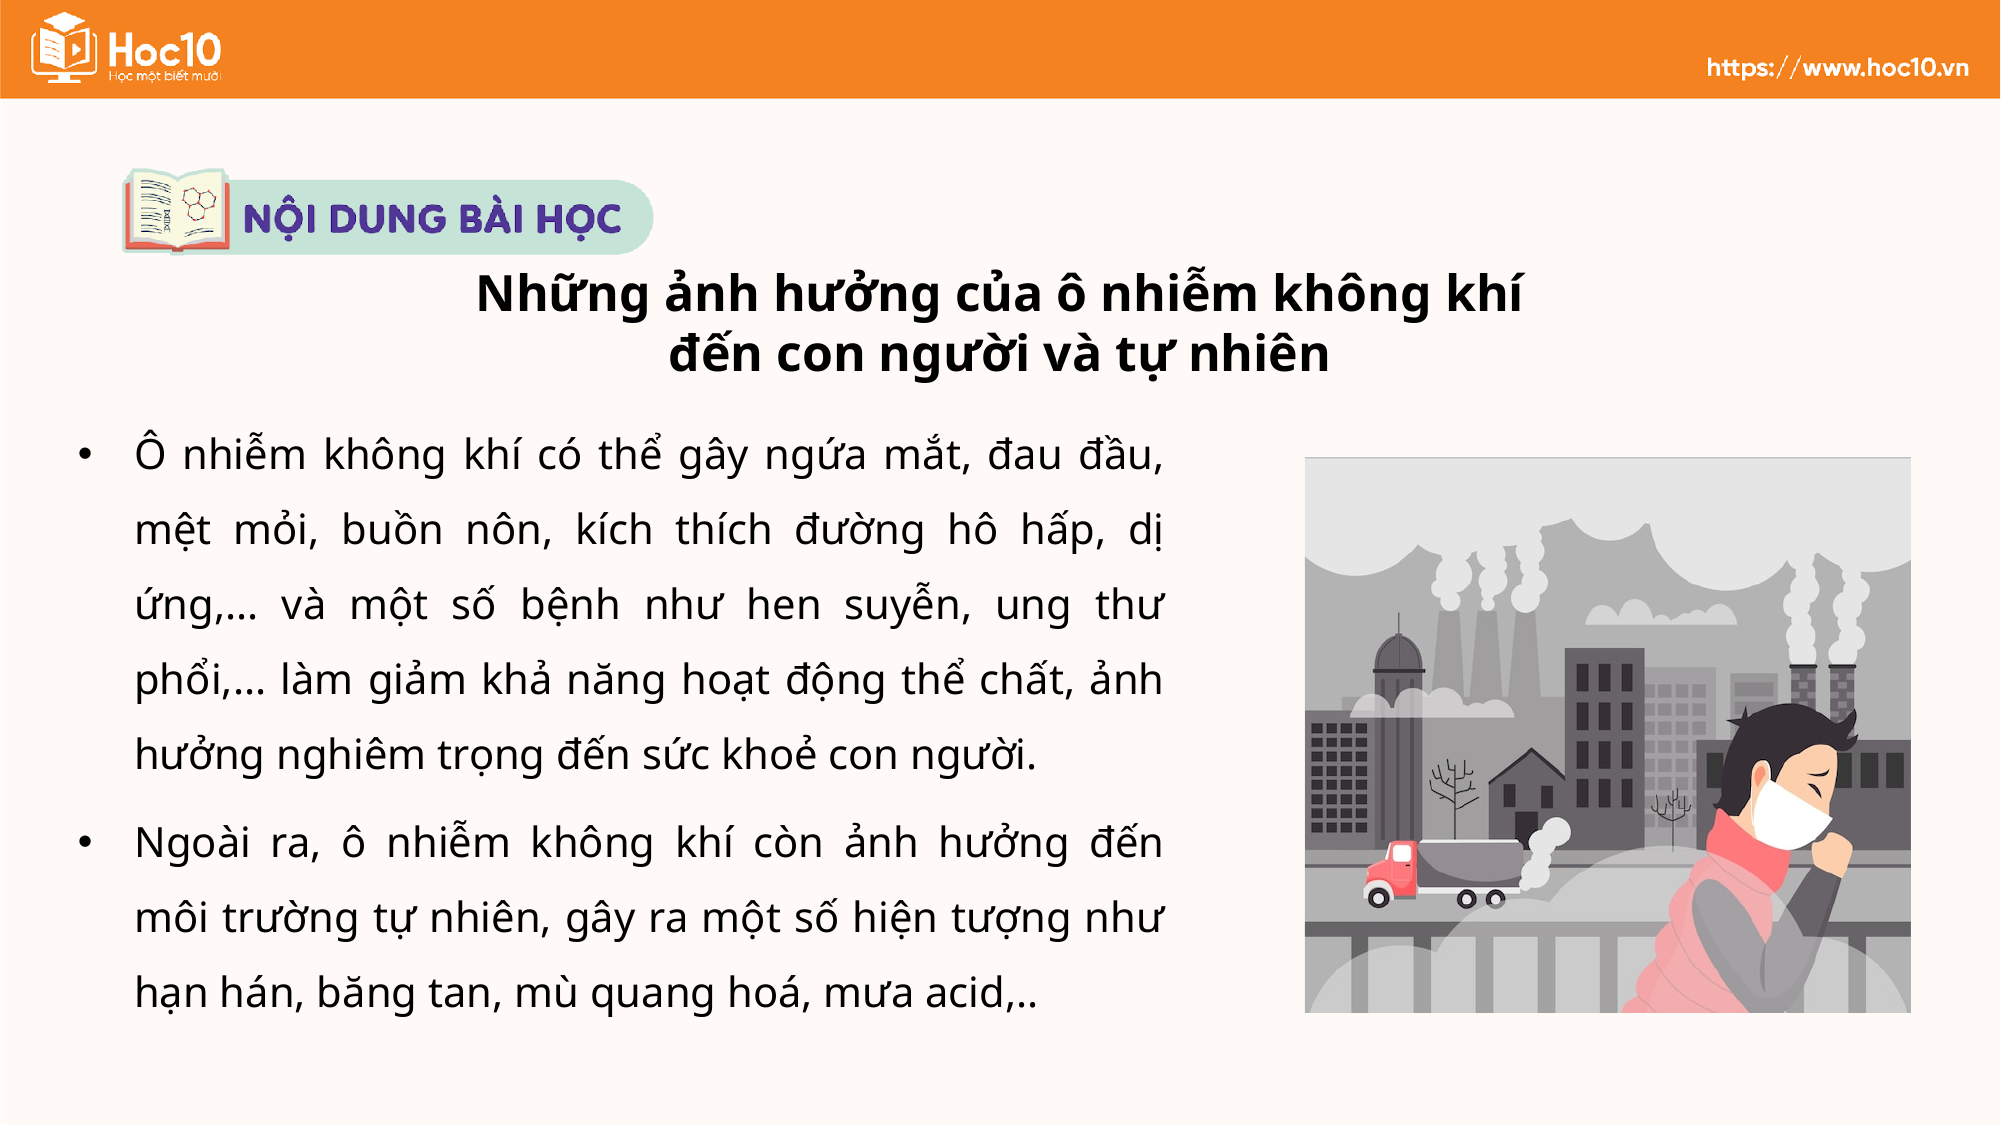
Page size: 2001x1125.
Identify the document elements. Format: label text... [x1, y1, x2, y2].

text_box Những ảnh hưởng của ô nhiễm không khí đến con người và tự nhiên [407, 253, 1593, 389]
text_box Ô nhiễm không khí có thể gây ngứa mắt, đau đầu, mệt mỏi, buồn nôn, kích thích đường hô hấp, dị ứng,... và một số bệnh như hen suyễn, ung thư phổi,... làm giảm khả năng hoạt động thể chất, ảnh hưởng nghiêm trọng đến sức khoẻ con người. Ngoài ra, ô nhiễm không khí còn ảnh hưởng đến môi trường tự nhiên, gây ra một số hiện tượng như hạn hán, băng tan, mù quang hoá, mưa acid,.. [78, 403, 1166, 1067]
picture [0, 0, 2001, 1125]
